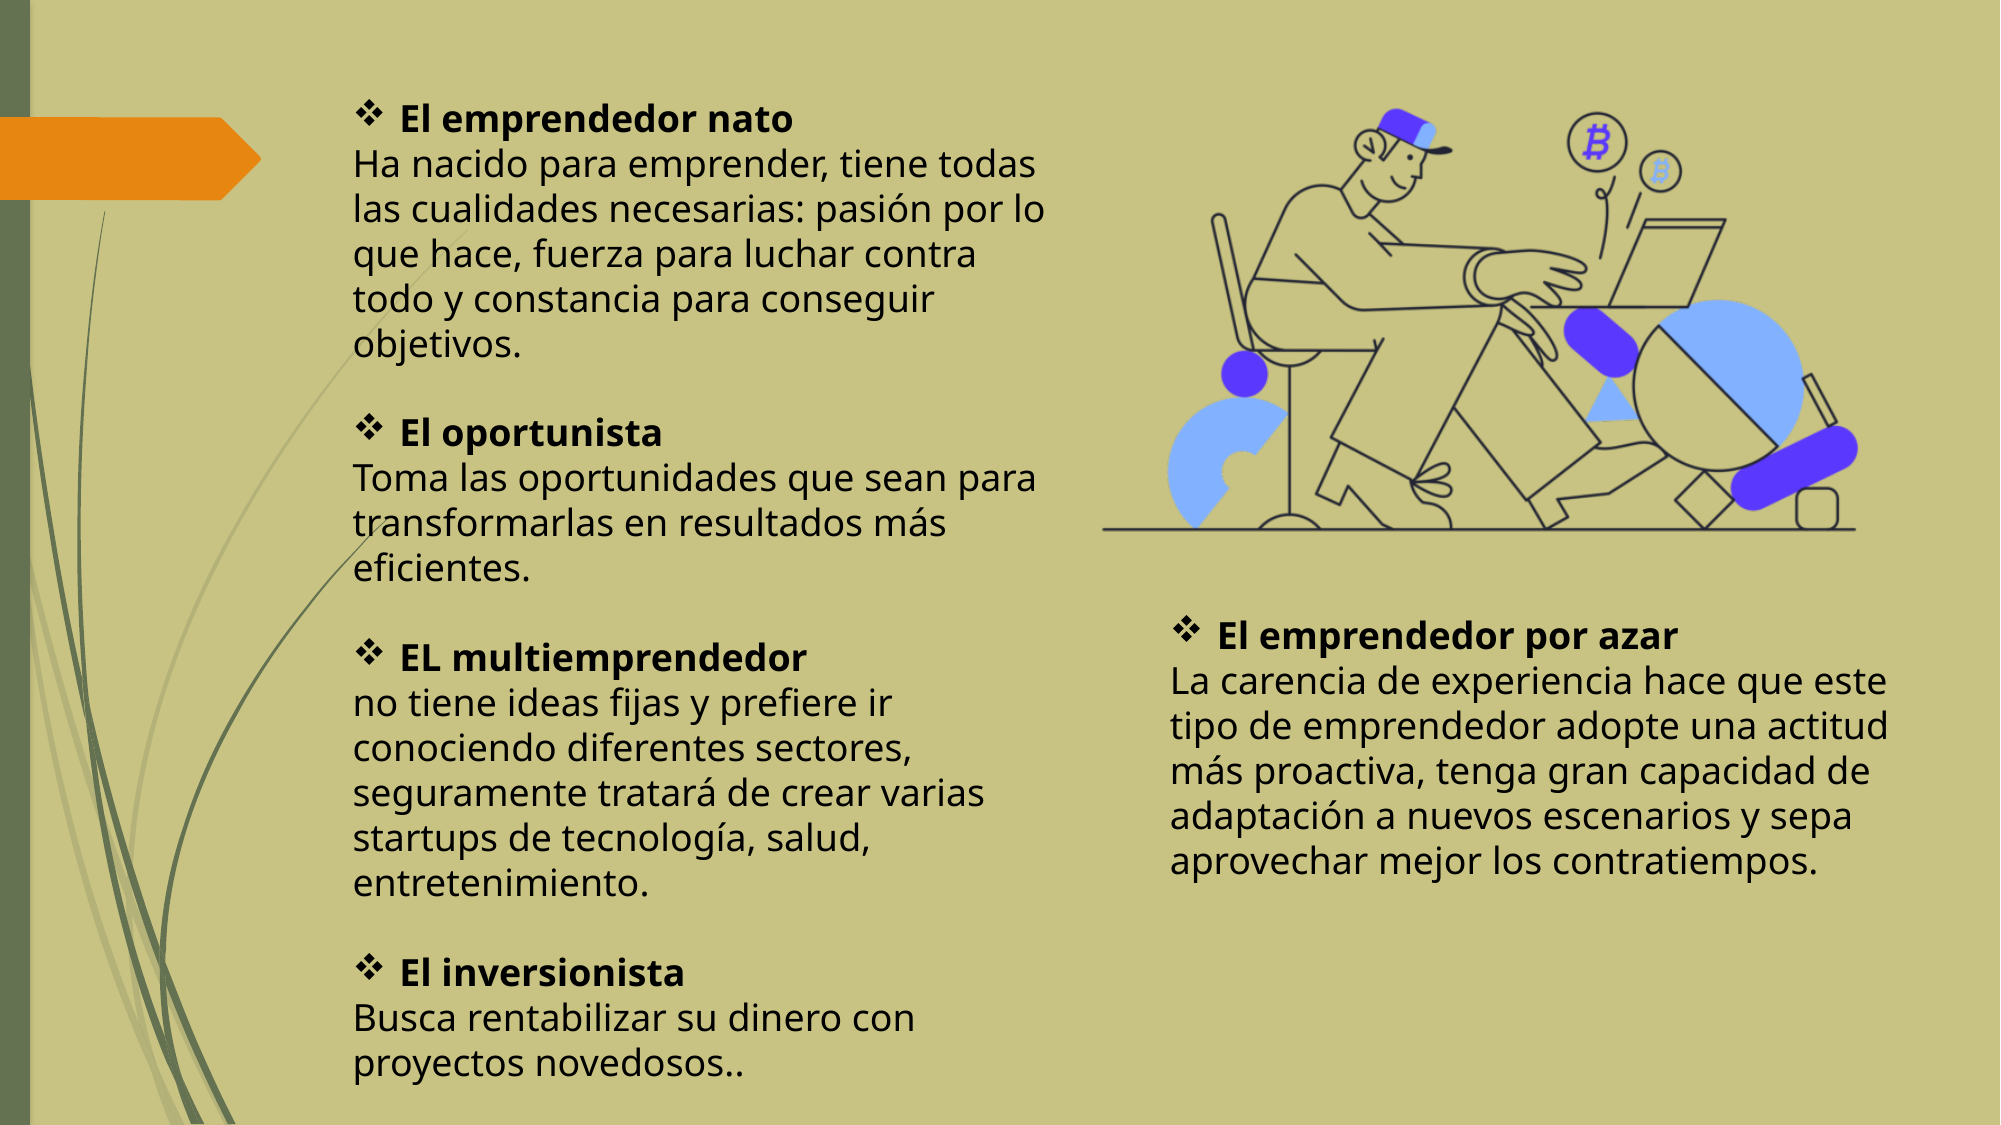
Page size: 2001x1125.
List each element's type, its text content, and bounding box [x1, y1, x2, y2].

text_box El emprendedor por azar La carencia de experiencia hace que este tipo de emprendedor adopte una actitud más proactiva, tenga gran capacidad de adaptación a nuevos escenarios y sepa aprovechar mejor los contratiempos. [1155, 604, 1948, 889]
text_box El oportunista Toma las oportunidades que sean para transformarlas en resultados más eficientes. EL multiemprendedor no tiene ideas fijas y prefiere ir conociendo diferentes sectores, seguramente tratará de crear varias startups de tecnología, salud, entretenimiento. El inversionista Busca rentabilizar su dinero con proyectos novedosos.. [337, 401, 1071, 1092]
picture [1070, 78, 1931, 563]
text_box El emprendedor nato Ha nacido para emprender, tiene todas las cualidades necesarias: pasión por lo que hace, fuerza para luchar contra todo y constancia para conseguir objetivos. [337, 87, 1065, 373]
